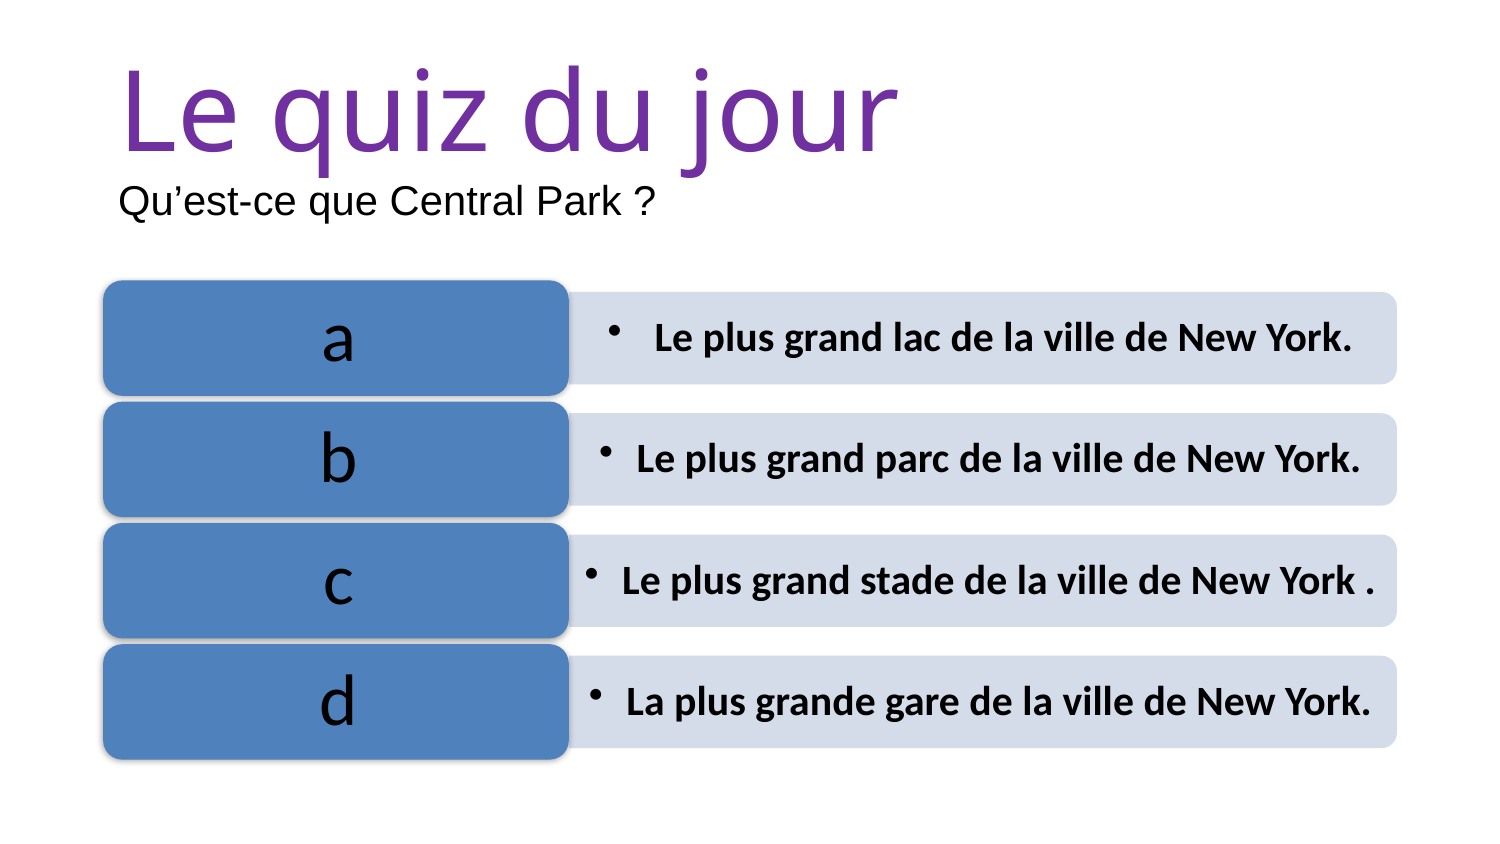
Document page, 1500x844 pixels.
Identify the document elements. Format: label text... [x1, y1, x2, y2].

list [102, 279, 1398, 761]
title Le quiz du jour Qu’est-ce que Central Park ? [103, 30, 1397, 233]
